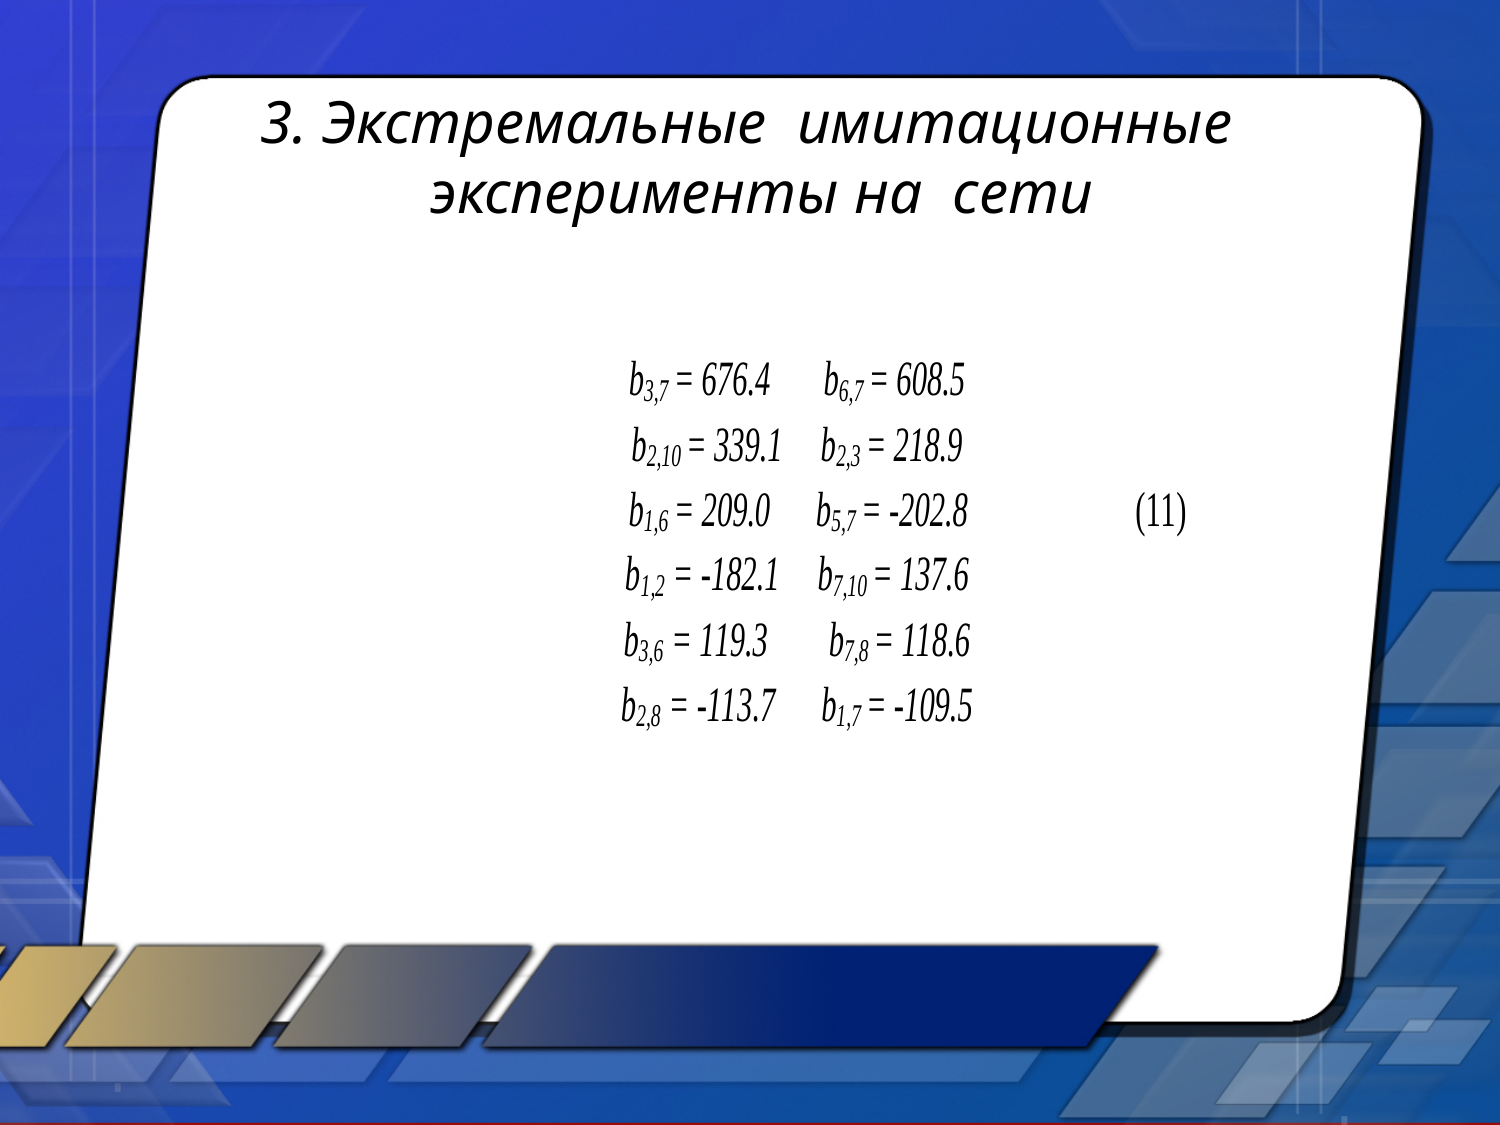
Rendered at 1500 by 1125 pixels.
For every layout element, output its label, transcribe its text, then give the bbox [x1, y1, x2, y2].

picture [0, 0, 1500, 78]
picture [0, 233, 1500, 1125]
text_box 3. Экстремальные имитационные эксперименты на сети [0, 78, 1500, 233]
